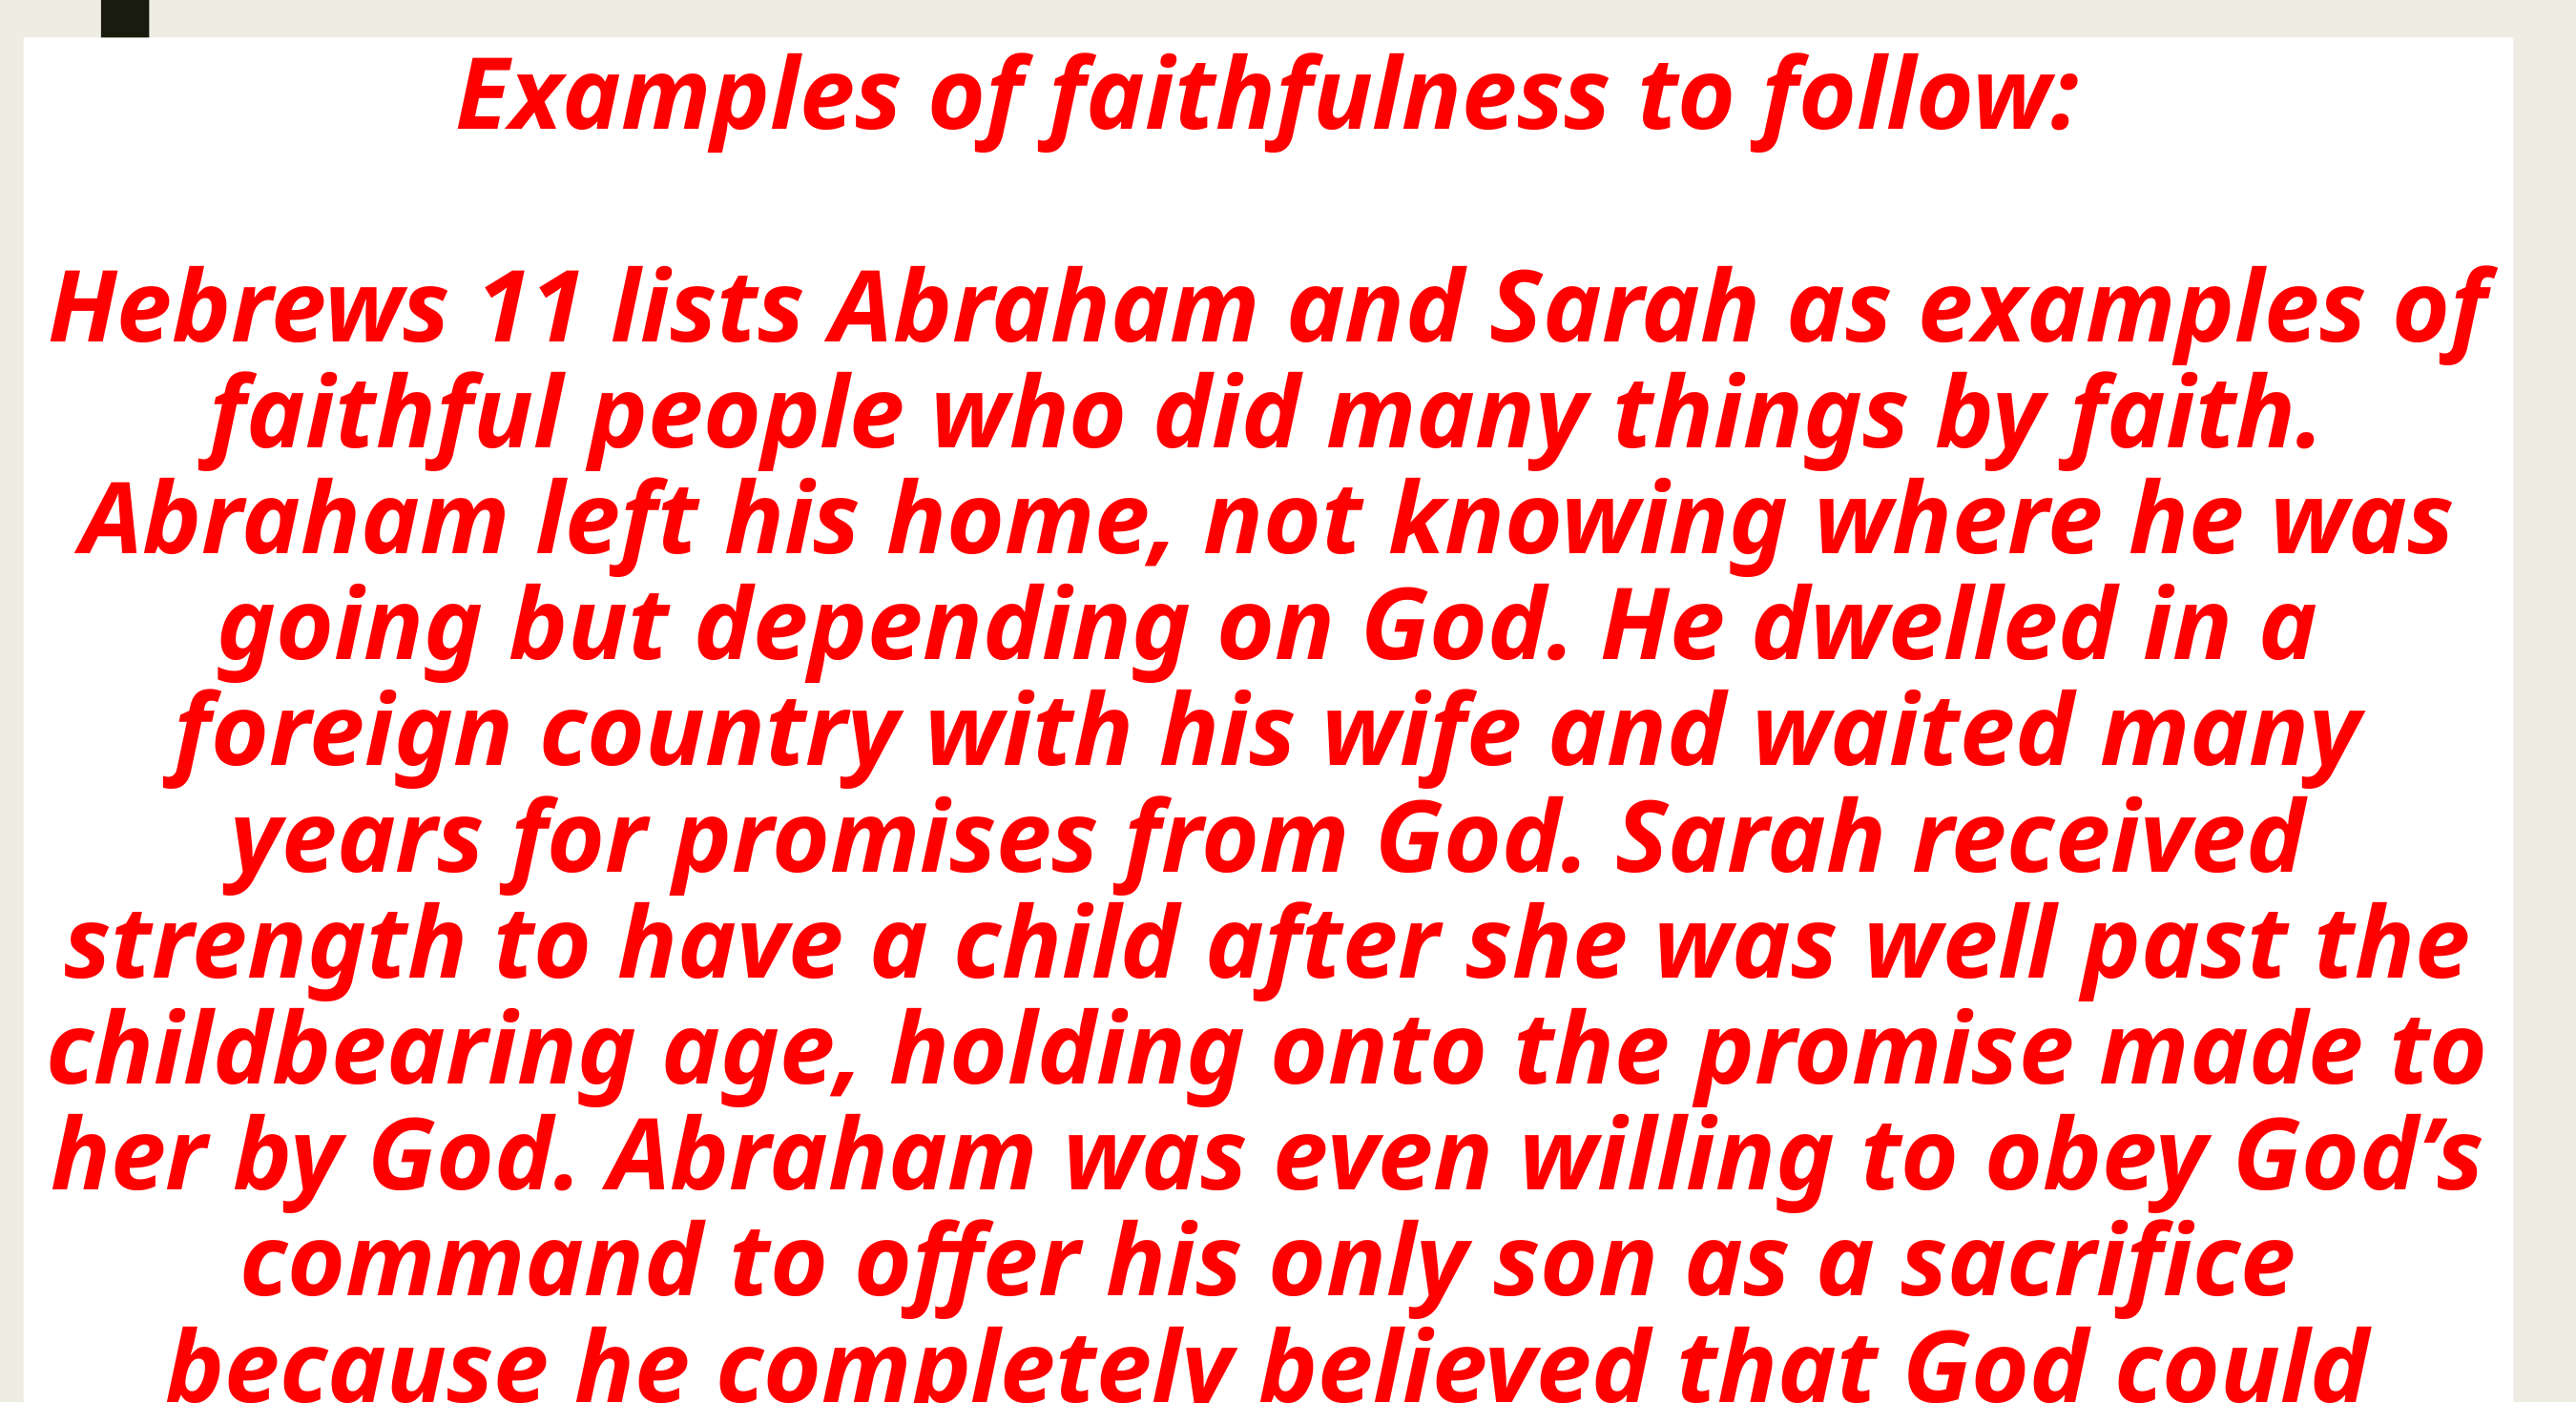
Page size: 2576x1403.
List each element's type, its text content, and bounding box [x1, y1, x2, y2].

title Examples of faithfulness to follow: Hebrews 11 lists Abraham and Sarah as examples of faithful people who did many things by faith. Abraham left his home, not knowing where he was going but depending on God. He dwelled in a foreign country with his wife and waited many years for promises from God. Sarah received strength to have a child after she was well past the childbearing age, holding onto the promise made to her by God. Abraham was even willing to obey God’s command to offer his only son as a sacrifice because he completely believed that God could raise him from the dead. [23, 37, 2514, 1403]
